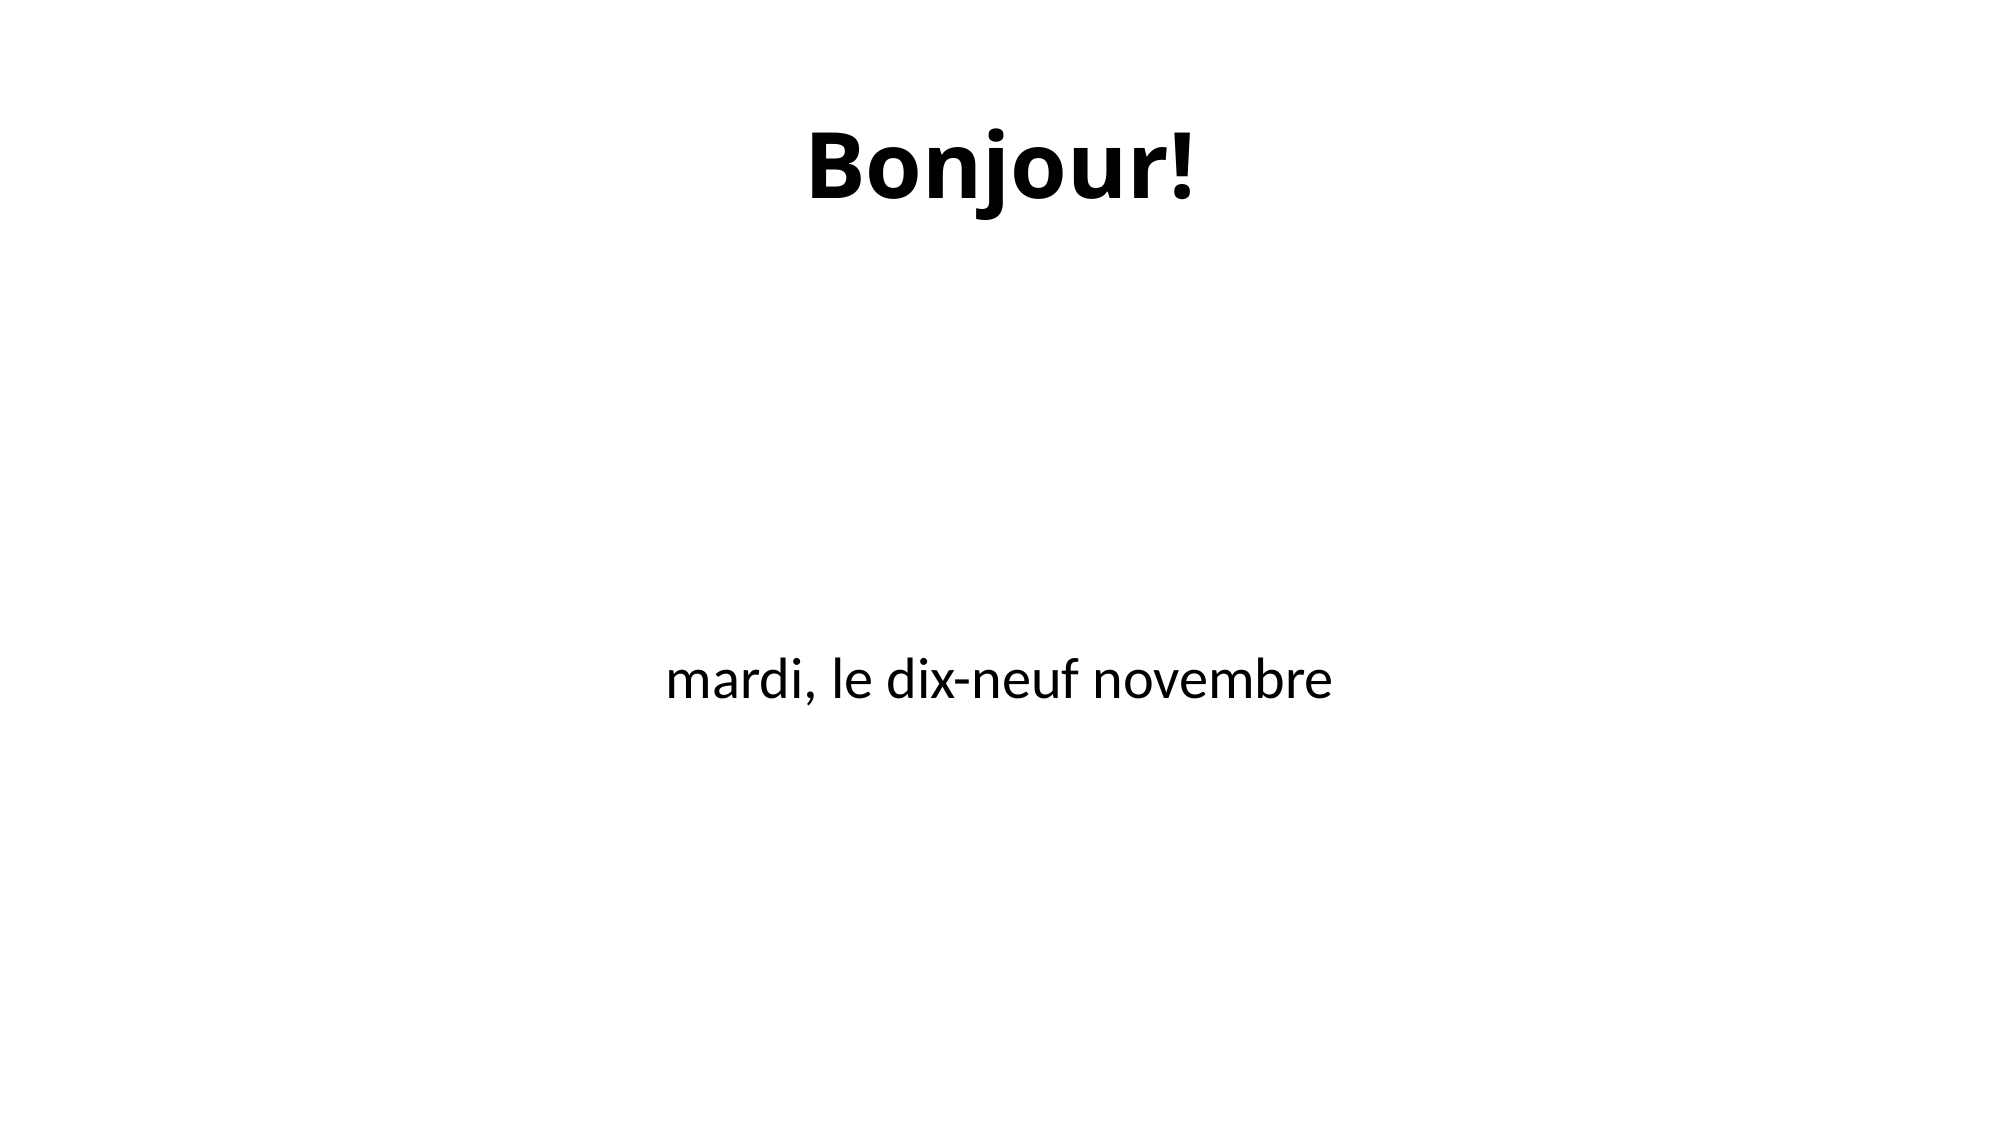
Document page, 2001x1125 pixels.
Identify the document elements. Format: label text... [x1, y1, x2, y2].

list mardi, le dix-neuf novembre [137, 299, 1863, 1014]
title Bonjour! [137, 59, 1863, 278]
